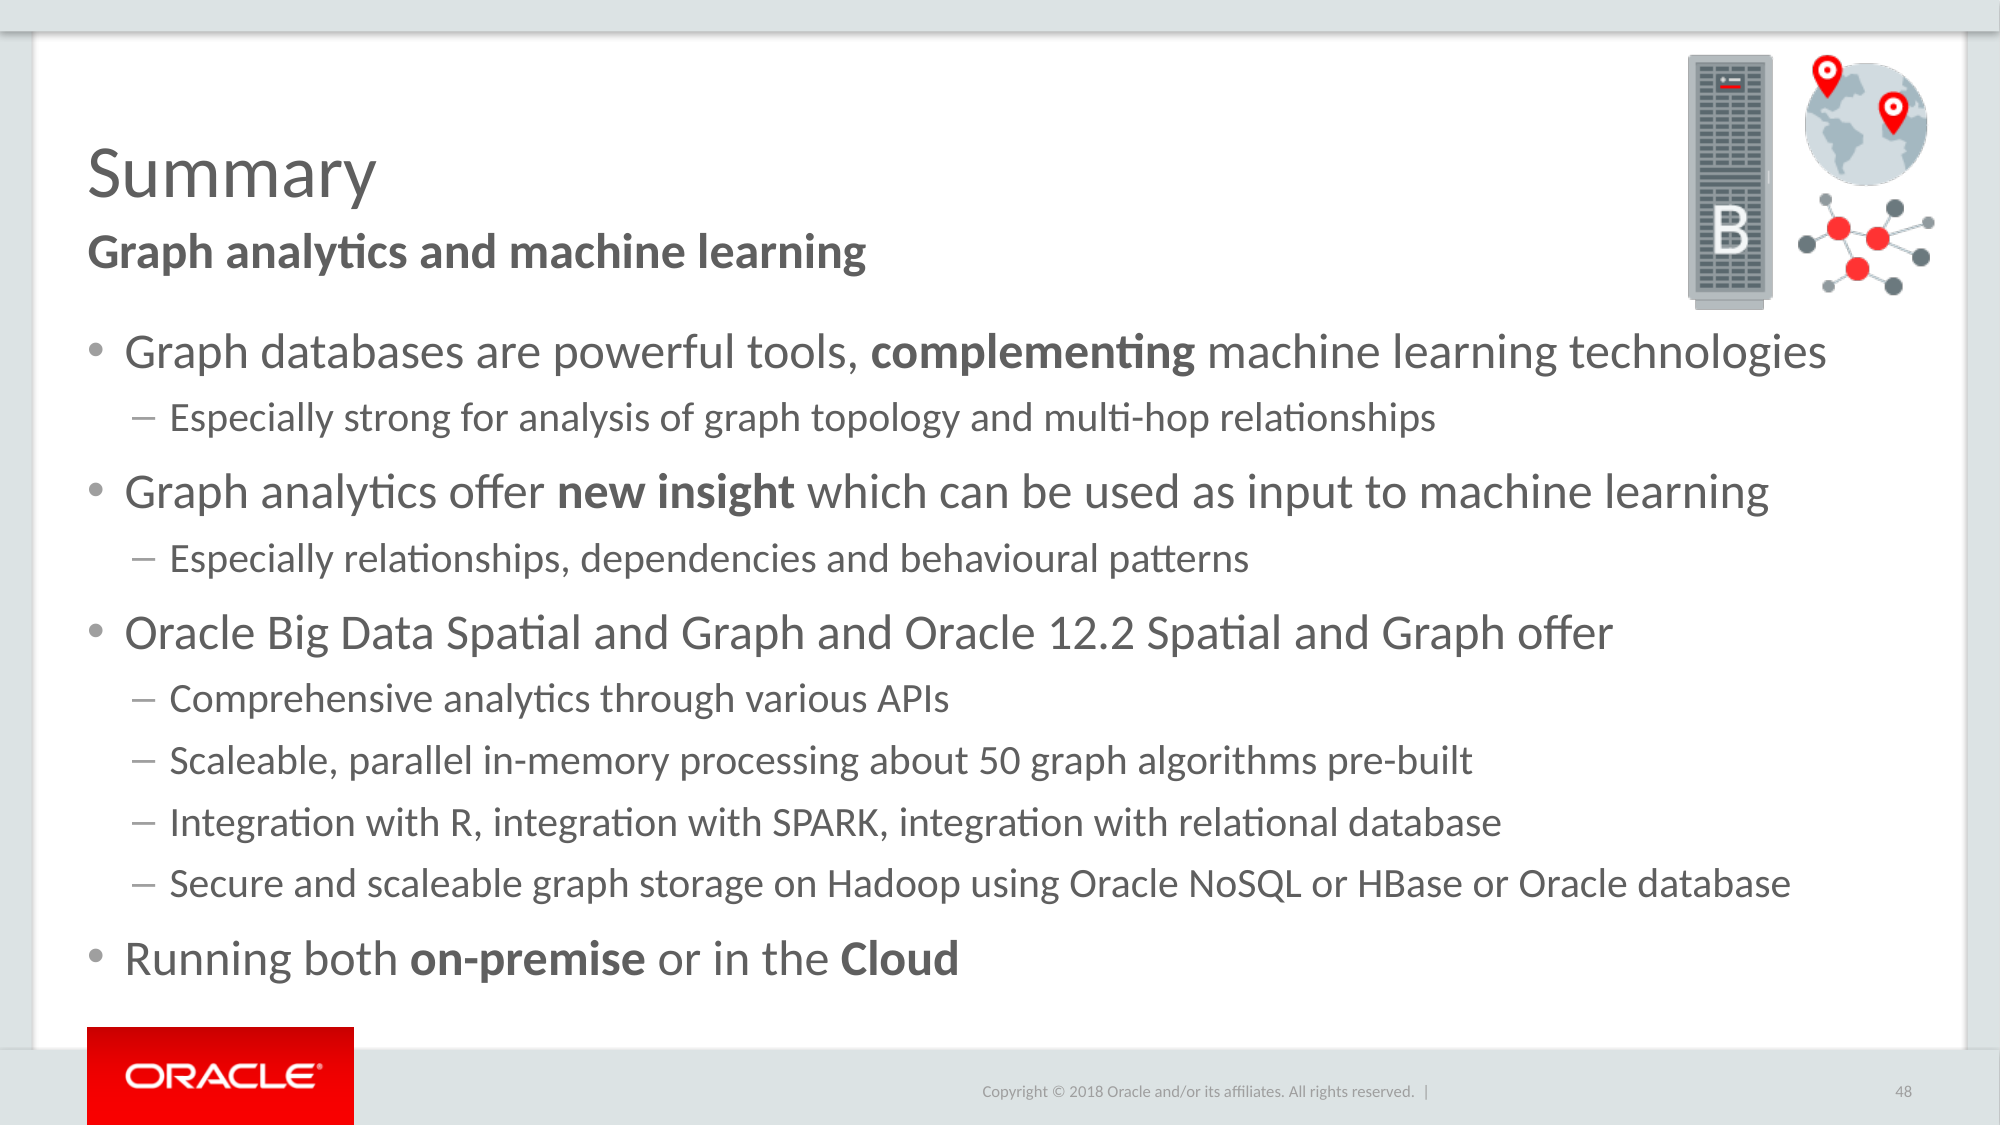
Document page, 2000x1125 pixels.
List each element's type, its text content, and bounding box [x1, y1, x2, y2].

picture [87, 1027, 354, 1125]
title Summary [87, 66, 1662, 213]
list Graph databases are powerful tools, complementing machine learning technologies Especially strong for analysis of graph topology and multi-hop relationships Graph analytics offer new insight which can be used as input to machine learning Especially relationships, dependencies and behavioural patterns Oracle Big Data Spatial and Graph and Oracle 12.2 Spatial and Graph offer Comprehensive analytics through various APIs Scaleable, parallel in-memory processing about 50 graph algorithms pre-built Integration with R, integration with SPARK, integration with relational database Secure and scaleable graph storage on Hadoop using Oracle NoSQL or HBase or Oracle database Running both on-premise or in the Cloud [87, 324, 1913, 975]
picture [1667, 38, 1956, 327]
slide_number 48 [1849, 1075, 1913, 1106]
list Graph analytics and machine learning [87, 225, 1662, 282]
